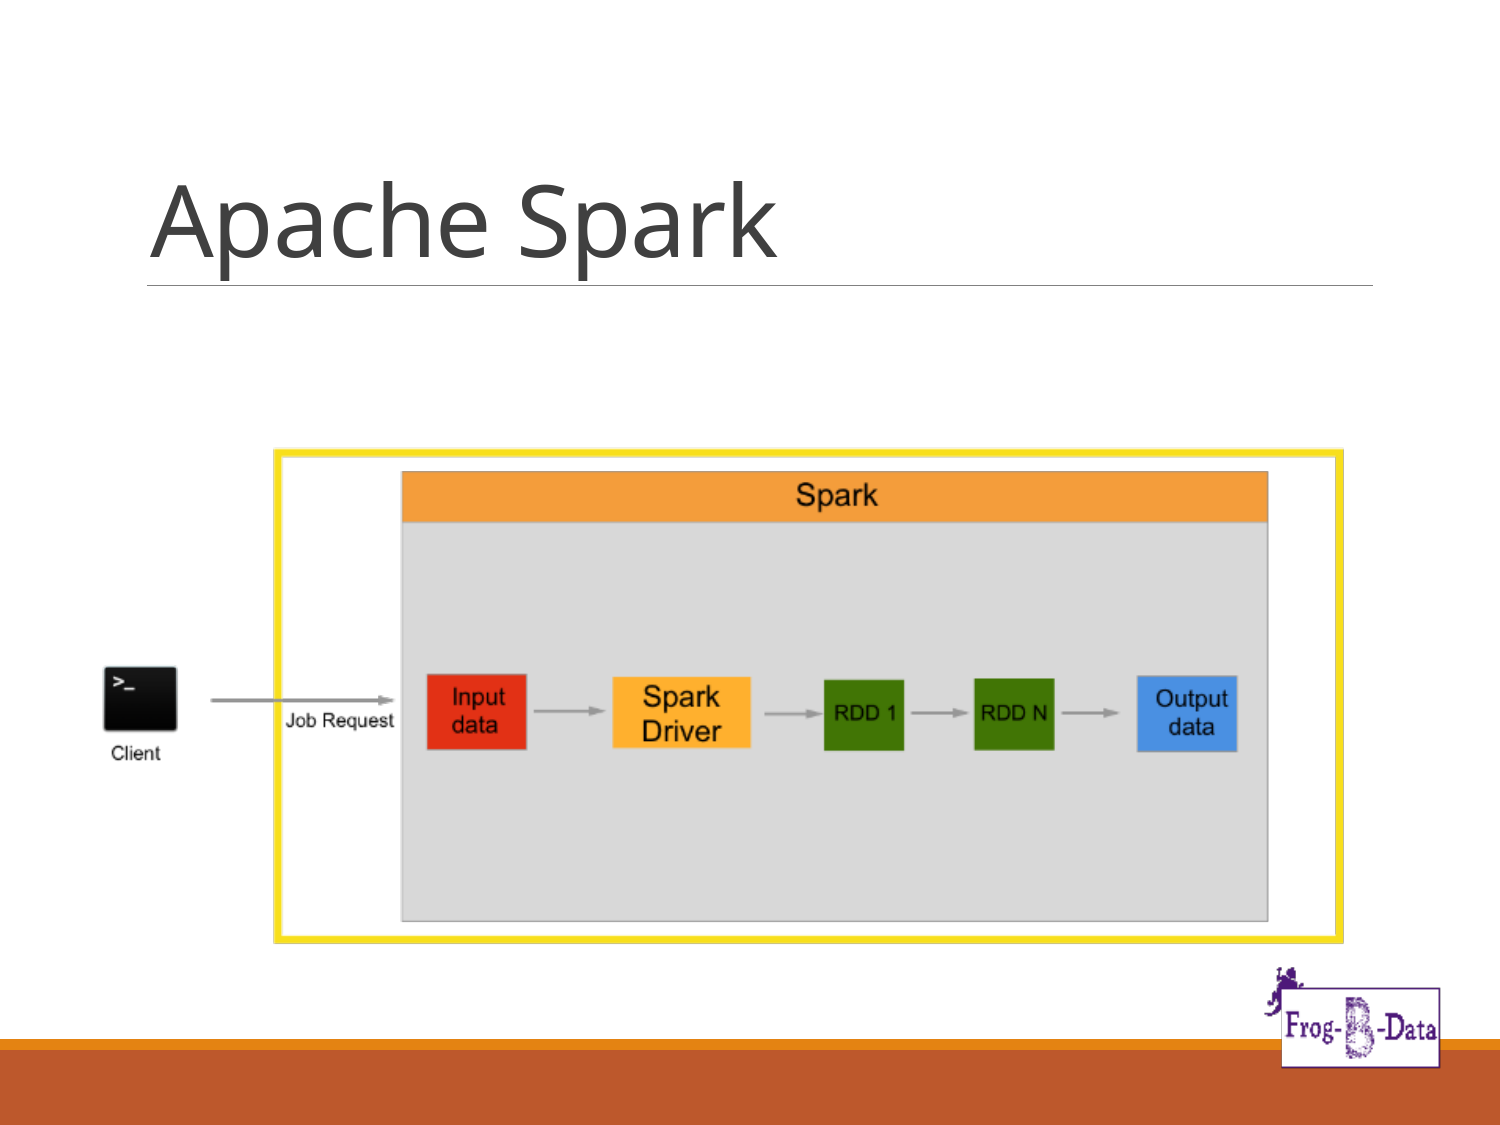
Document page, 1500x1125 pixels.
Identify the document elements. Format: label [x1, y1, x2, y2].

picture [1263, 965, 1443, 1071]
list [7, 0, 1398, 988]
